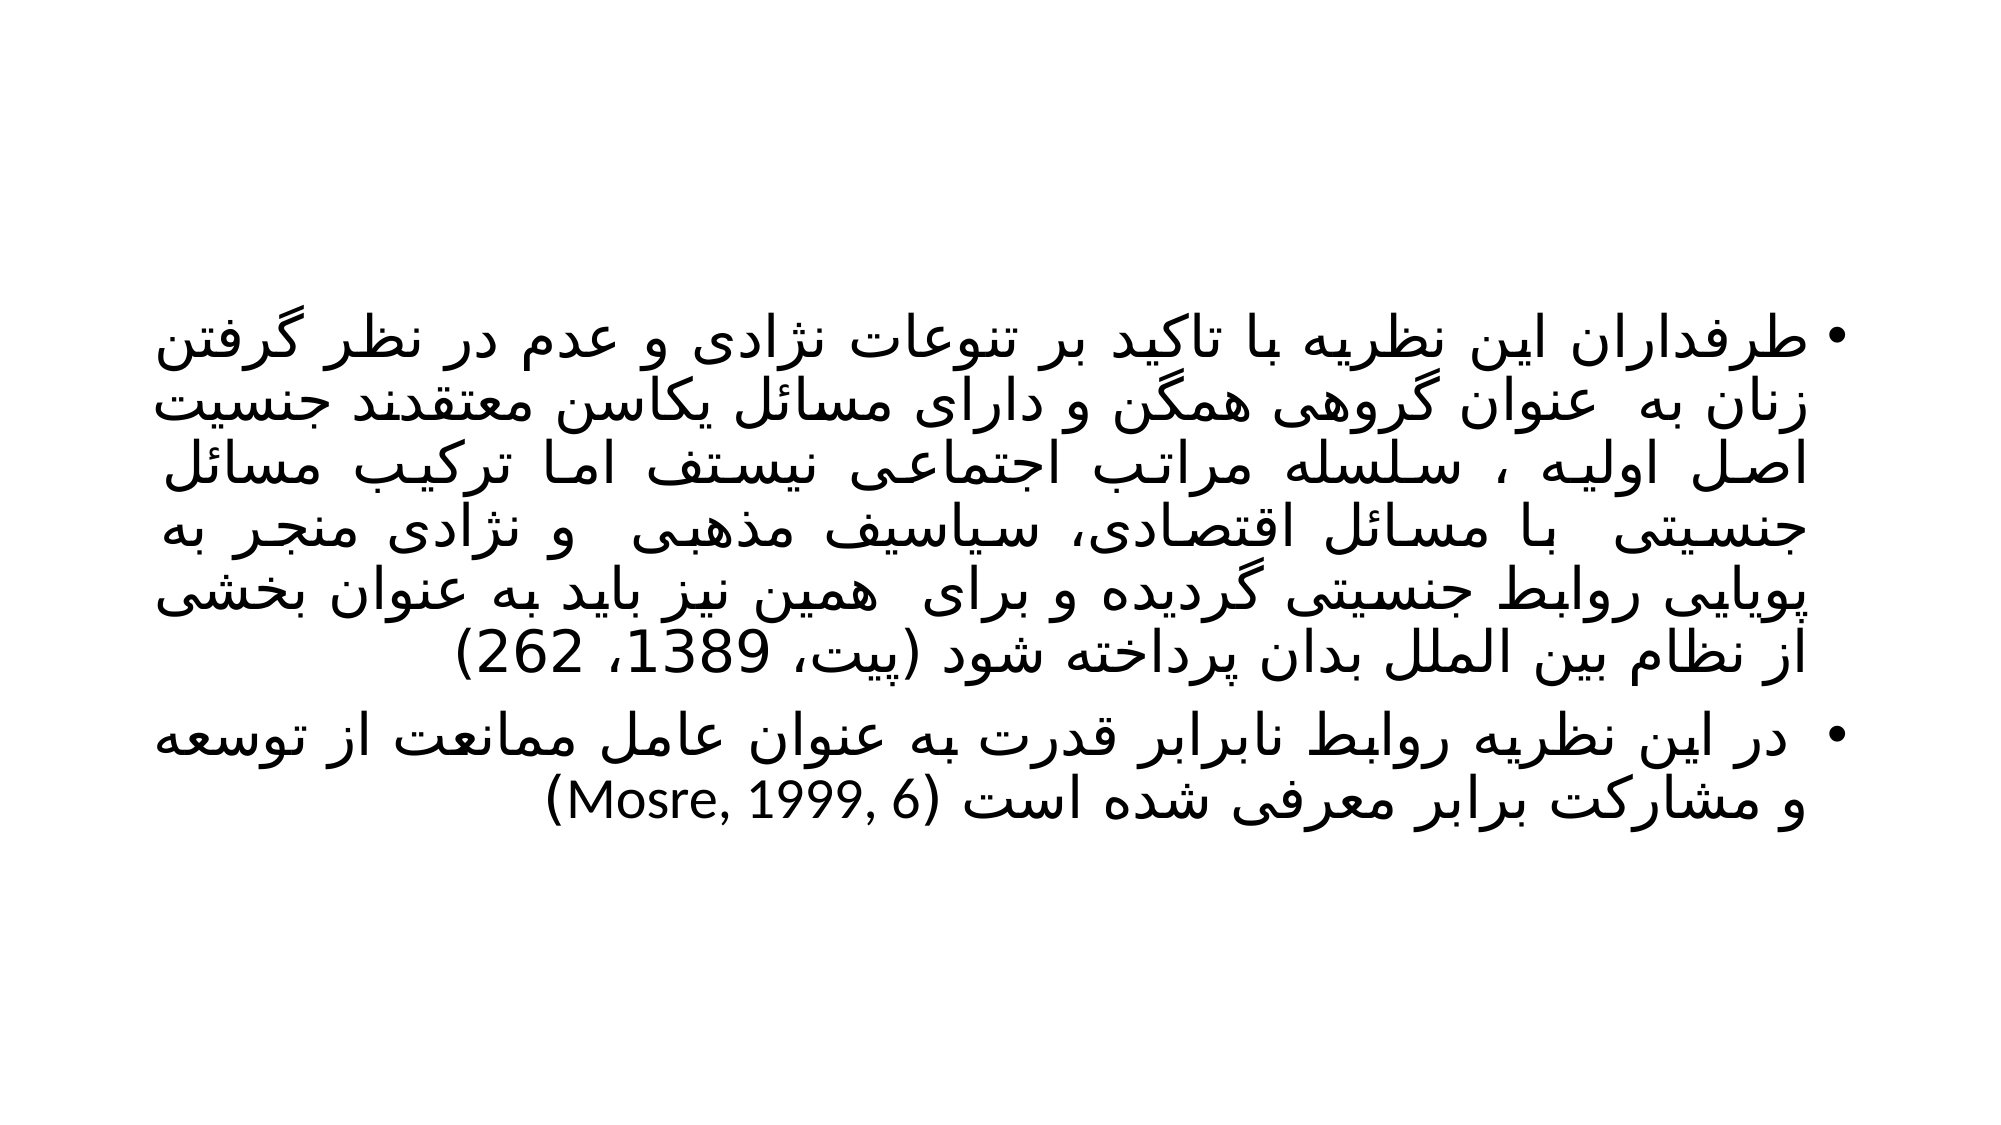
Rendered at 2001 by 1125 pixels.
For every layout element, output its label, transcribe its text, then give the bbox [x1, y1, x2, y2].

list طرفداران این نظریه با تاکید بر تنوعات نژادی و عدم در نظر گرفتن زنان به عنوان گروهی همگن و دارای مسائل یکاسن معتقدند جنسیت اصل اولیه ، سلسله مراتب اجتماعی نیستف اما ترکیب مسائل جنسیتی با مسائل اقتصادی، سیاسیف مذهبی و نژادی منجر به پویایی روابط جنسیتی گردیده و برای همین نیز باید به عنوان بخشی از نظام بین الملل بدان پرداخته شود (پیت، 1389، 262) در این نظریه روابط نابرابر قدرت به عنوان عامل ممانعت از توسعه و مشارکت برابر معرفی شده است (Mosre, 1999, 6) [137, 299, 1863, 1014]
